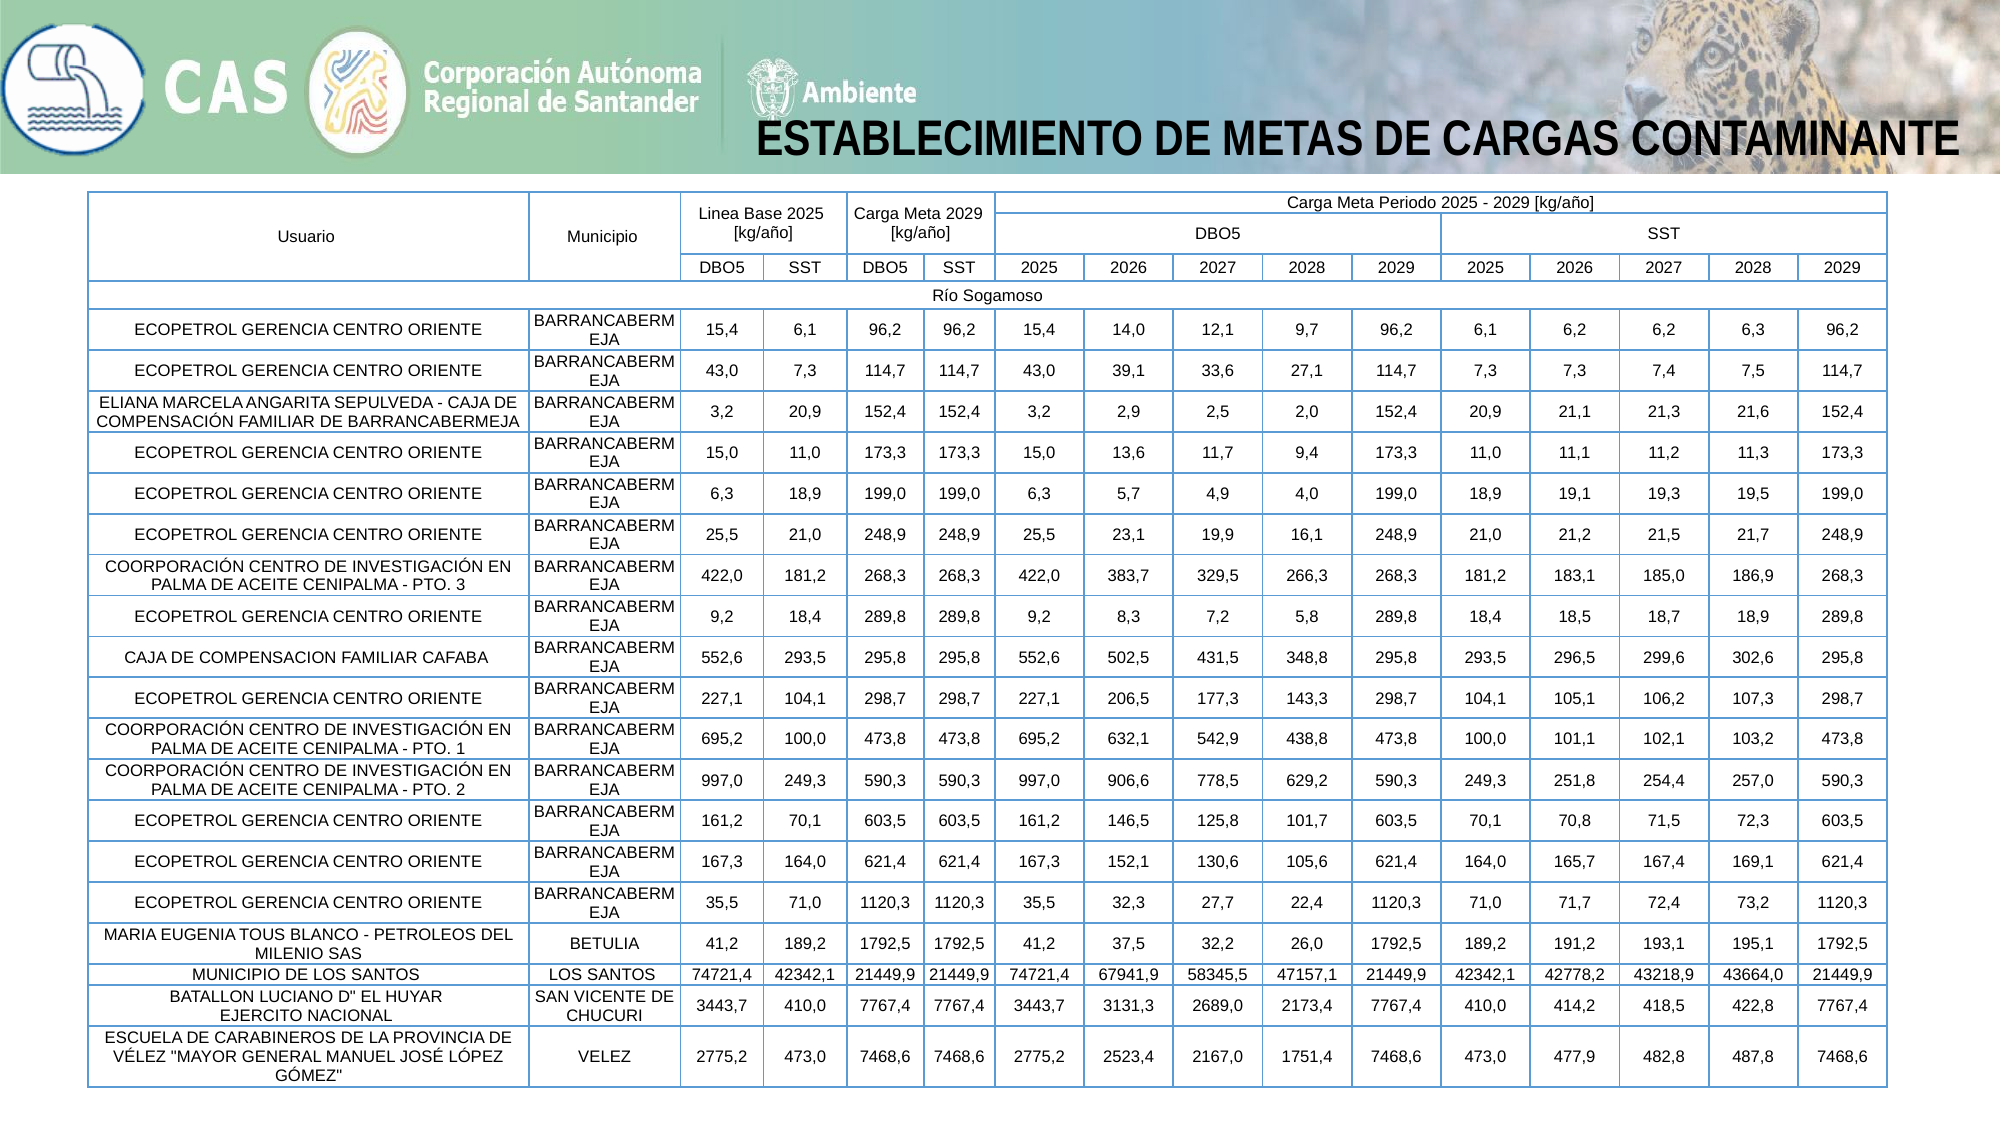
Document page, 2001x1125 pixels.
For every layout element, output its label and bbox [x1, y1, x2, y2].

table_cell [1263, 255, 1351, 280]
table_cell [764, 678, 846, 717]
table_cell [1263, 310, 1351, 349]
table_cell [1263, 760, 1351, 799]
table_cell [1710, 555, 1797, 595]
table_cell [89, 282, 1886, 308]
table_cell [1085, 719, 1172, 758]
table_cell [681, 760, 763, 799]
table_cell [1531, 474, 1619, 513]
table_cell [89, 637, 528, 676]
table_cell [1085, 555, 1172, 595]
table_cell [1085, 433, 1172, 472]
table_cell [764, 310, 846, 349]
table_cell [89, 392, 528, 431]
table_cell [925, 392, 994, 431]
table_cell [1620, 310, 1708, 349]
table_cell [1442, 719, 1529, 758]
table_cell [1620, 637, 1708, 676]
table_cell [681, 637, 763, 676]
table_cell [1799, 255, 1886, 280]
table_cell [1174, 555, 1262, 595]
table_cell [764, 965, 846, 984]
table_cell [764, 433, 846, 472]
table_cell [848, 433, 923, 472]
table_cell [1353, 842, 1440, 881]
table_cell [89, 842, 528, 881]
table_cell [996, 678, 1083, 717]
table_cell [996, 637, 1083, 676]
table_cell [89, 433, 528, 472]
table_cell [1174, 596, 1262, 636]
table_cell [1085, 637, 1172, 676]
table_cell [1710, 719, 1797, 758]
table_cell [1710, 883, 1797, 922]
table_cell [1442, 760, 1529, 799]
table_cell [1353, 310, 1440, 349]
table_cell [89, 801, 528, 840]
table_cell [848, 637, 923, 676]
table_cell [848, 986, 923, 1025]
table_cell [1174, 392, 1262, 431]
table_cell [1620, 1027, 1708, 1086]
table_cell [1799, 883, 1886, 922]
table_cell [1353, 596, 1440, 636]
table_cell [530, 801, 680, 840]
table_cell [1531, 310, 1619, 349]
table_cell [764, 842, 846, 881]
table_cell [848, 719, 923, 758]
table_header [681, 193, 846, 253]
table_cell [681, 986, 763, 1025]
table_cell [1799, 719, 1886, 758]
table_cell [1442, 515, 1529, 554]
table_cell [1442, 351, 1529, 390]
table_cell [1710, 433, 1797, 472]
table_cell [925, 351, 994, 390]
table_cell [764, 637, 846, 676]
table_cell [1710, 310, 1797, 349]
table_cell [925, 719, 994, 758]
table_cell [1353, 515, 1440, 554]
table_cell [1085, 801, 1172, 840]
table_cell [1620, 433, 1708, 472]
table_cell [1085, 986, 1172, 1025]
table_cell [1353, 883, 1440, 922]
table_cell [996, 883, 1083, 922]
table_cell [1531, 596, 1619, 636]
table_cell [1799, 310, 1886, 349]
table_cell [996, 1027, 1083, 1086]
table_cell [681, 310, 763, 349]
table_cell [996, 924, 1083, 963]
table_cell [1710, 760, 1797, 799]
table_cell [1799, 392, 1886, 431]
table_cell [1085, 883, 1172, 922]
table_cell [925, 986, 994, 1025]
table_cell [1799, 924, 1886, 963]
table_cell [925, 924, 994, 963]
table_cell [1353, 924, 1440, 963]
table_cell [1174, 986, 1262, 1025]
table_cell [89, 555, 528, 595]
table_cell [925, 596, 994, 636]
table_cell [89, 596, 528, 636]
table_cell [1442, 842, 1529, 881]
table_cell [1442, 678, 1529, 717]
table_cell [996, 392, 1083, 431]
table_cell [1531, 1027, 1619, 1086]
table_cell [1531, 515, 1619, 554]
table_cell [1174, 515, 1262, 554]
table_cell [1442, 965, 1529, 984]
table_cell [1710, 474, 1797, 513]
table_cell [530, 433, 680, 472]
table_cell [530, 515, 680, 554]
table_cell [925, 801, 994, 840]
table_cell [925, 637, 994, 676]
table_cell [1442, 433, 1529, 472]
table_cell [848, 842, 923, 881]
table_cell [848, 924, 923, 963]
table_cell [925, 842, 994, 881]
table_cell [848, 1027, 923, 1086]
table_cell [848, 965, 923, 984]
table_cell [1710, 986, 1797, 1025]
table_cell [996, 965, 1083, 984]
table_cell [1799, 474, 1886, 513]
table_cell [1620, 351, 1708, 390]
table_cell [764, 883, 846, 922]
table_cell [996, 801, 1083, 840]
table_cell [1799, 637, 1886, 676]
table_cell [681, 965, 763, 984]
table_cell [1620, 555, 1708, 595]
table_cell [1799, 678, 1886, 717]
table_cell [1085, 965, 1172, 984]
table_cell [1799, 433, 1886, 472]
table_cell [1799, 842, 1886, 881]
table_cell [89, 474, 528, 513]
table_cell [681, 801, 763, 840]
table_cell [1531, 924, 1619, 963]
table_cell [530, 392, 680, 431]
table_cell [1085, 596, 1172, 636]
table_cell [996, 474, 1083, 513]
table_cell [764, 392, 846, 431]
table_cell [1353, 760, 1440, 799]
table_cell [681, 555, 763, 595]
table_cell [1799, 351, 1886, 390]
table_cell [925, 310, 994, 349]
table_cell [764, 1027, 846, 1086]
table_cell [1174, 924, 1262, 963]
table_cell [1442, 924, 1529, 963]
table_cell [1263, 678, 1351, 717]
table_cell [848, 255, 923, 280]
table_cell [1799, 801, 1886, 840]
table_cell [925, 555, 994, 595]
table_cell [1085, 392, 1172, 431]
table_cell [681, 255, 763, 280]
table_cell [530, 310, 680, 349]
table_cell [681, 596, 763, 636]
table_cell [848, 760, 923, 799]
table_cell [925, 474, 994, 513]
table_cell [1174, 255, 1262, 280]
table_cell [1442, 986, 1529, 1025]
table_cell [764, 986, 846, 1025]
table_header [530, 193, 680, 280]
table_cell [1799, 596, 1886, 636]
table_cell [1799, 1027, 1886, 1086]
table_cell [996, 555, 1083, 595]
table_cell [848, 678, 923, 717]
table_cell [1620, 392, 1708, 431]
table_cell [530, 596, 680, 636]
table_cell [1442, 392, 1529, 431]
table_cell [1799, 986, 1886, 1025]
table_cell [681, 924, 763, 963]
table_cell [764, 474, 846, 513]
table_cell [1353, 719, 1440, 758]
table_cell [1442, 883, 1529, 922]
table_cell [996, 760, 1083, 799]
table_cell [1620, 474, 1708, 513]
table_cell [1710, 678, 1797, 717]
table_cell [1263, 1027, 1351, 1086]
table_cell [1531, 637, 1619, 676]
table_cell [1174, 678, 1262, 717]
table_cell [1799, 555, 1886, 595]
table_cell [530, 719, 680, 758]
table_cell [1263, 433, 1351, 472]
table_cell [530, 986, 680, 1025]
table_cell [848, 596, 923, 636]
table_cell [89, 310, 528, 349]
table_cell [681, 842, 763, 881]
table_cell [1620, 883, 1708, 922]
table_cell [681, 392, 763, 431]
table_cell [1620, 986, 1708, 1025]
table_cell [764, 719, 846, 758]
table_cell [1174, 351, 1262, 390]
table_cell [996, 986, 1083, 1025]
table_cell [1442, 255, 1529, 280]
table_cell [1620, 760, 1708, 799]
table_cell [1531, 986, 1619, 1025]
table_cell [764, 760, 846, 799]
table_cell [1620, 678, 1708, 717]
table_cell [848, 801, 923, 840]
table_cell [89, 965, 528, 984]
table_cell [1263, 965, 1351, 984]
table_cell [1174, 883, 1262, 922]
table_cell [530, 883, 680, 922]
table_cell [1442, 214, 1886, 253]
table_cell [996, 842, 1083, 881]
table_cell [1620, 515, 1708, 554]
table_cell [1085, 255, 1172, 280]
table_cell [1620, 842, 1708, 881]
table_cell [530, 1027, 680, 1086]
table_cell [89, 678, 528, 717]
table_cell [1531, 801, 1619, 840]
table_cell [1263, 392, 1351, 431]
table_cell [996, 214, 1440, 253]
table_cell [925, 255, 994, 280]
table_cell [925, 883, 994, 922]
table_cell [1710, 1027, 1797, 1086]
table_cell [1263, 351, 1351, 390]
table_cell [530, 637, 680, 676]
table_cell [530, 474, 680, 513]
table_cell [1263, 596, 1351, 636]
table_cell [1620, 596, 1708, 636]
table_cell [1353, 986, 1440, 1025]
table_cell [530, 760, 680, 799]
table_cell [530, 678, 680, 717]
table_cell [89, 883, 528, 922]
table_cell [1442, 555, 1529, 595]
table_cell [1174, 719, 1262, 758]
table_cell [1799, 760, 1886, 799]
table_cell [764, 924, 846, 963]
table_cell [996, 596, 1083, 636]
table_cell [925, 433, 994, 472]
table_cell [1442, 637, 1529, 676]
table_cell [1710, 842, 1797, 881]
table_cell [681, 883, 763, 922]
table_cell [681, 351, 763, 390]
table_cell [681, 678, 763, 717]
table_cell [1263, 474, 1351, 513]
table_cell [1174, 760, 1262, 799]
table_cell [1442, 801, 1529, 840]
table_header [996, 193, 1886, 212]
table_cell [1710, 924, 1797, 963]
table_cell [848, 310, 923, 349]
table_cell [1353, 1027, 1440, 1086]
table_cell [1085, 515, 1172, 554]
table_cell [996, 433, 1083, 472]
table_cell [1085, 678, 1172, 717]
table_cell [1085, 1027, 1172, 1086]
picture [0, 0, 2000, 183]
table_cell [1710, 801, 1797, 840]
table_cell [1531, 842, 1619, 881]
table_cell [1353, 965, 1440, 984]
table_cell [1263, 555, 1351, 595]
table_cell [996, 515, 1083, 554]
table_cell [1531, 433, 1619, 472]
table_cell [89, 515, 528, 554]
table_cell [1442, 474, 1529, 513]
table_cell [1353, 474, 1440, 513]
table_cell [89, 760, 528, 799]
table_cell [1353, 555, 1440, 595]
table_cell [1353, 801, 1440, 840]
table_cell [1174, 433, 1262, 472]
table_cell [925, 760, 994, 799]
table_cell [1710, 255, 1797, 280]
table_cell [925, 515, 994, 554]
table_cell [1710, 596, 1797, 636]
table_cell [1174, 965, 1262, 984]
table_cell [1620, 801, 1708, 840]
table_cell [1531, 678, 1619, 717]
table_cell [1710, 637, 1797, 676]
table_cell [681, 474, 763, 513]
table_cell [1620, 255, 1708, 280]
table_cell [1085, 924, 1172, 963]
table_cell [1174, 1027, 1262, 1086]
table_cell [681, 433, 763, 472]
table_cell [681, 1027, 763, 1086]
table_cell [1263, 986, 1351, 1025]
table_cell [1799, 515, 1886, 554]
table_cell [1353, 637, 1440, 676]
table_cell [848, 392, 923, 431]
table_cell [1353, 392, 1440, 431]
table_cell [89, 351, 528, 390]
table_cell [1085, 842, 1172, 881]
table_cell [530, 924, 680, 963]
table_cell [1353, 678, 1440, 717]
table_cell [1620, 719, 1708, 758]
table_cell [1085, 351, 1172, 390]
table_cell [1263, 515, 1351, 554]
table_cell [996, 255, 1083, 280]
table_cell [530, 555, 680, 595]
table_cell [1085, 474, 1172, 513]
table_cell [996, 351, 1083, 390]
table_cell [925, 678, 994, 717]
table_cell [1531, 883, 1619, 922]
table_cell [1353, 255, 1440, 280]
table_header [848, 193, 994, 253]
table_cell [1710, 351, 1797, 390]
table_cell [89, 986, 528, 1025]
table_cell [1085, 760, 1172, 799]
table_cell [1710, 515, 1797, 554]
table_cell [1442, 310, 1529, 349]
table_cell [1263, 801, 1351, 840]
table_cell [1263, 842, 1351, 881]
table_cell [1531, 255, 1619, 280]
table_cell [848, 515, 923, 554]
table_cell [530, 842, 680, 881]
table_cell [1531, 555, 1619, 595]
table_cell [1174, 842, 1262, 881]
table_cell [1531, 351, 1619, 390]
table_header [89, 193, 528, 280]
table_cell [1531, 760, 1619, 799]
table_cell [89, 924, 528, 963]
table_cell [1710, 965, 1797, 984]
table_cell [1174, 474, 1262, 513]
table_cell [848, 555, 923, 595]
table_cell [848, 351, 923, 390]
table_cell [1442, 596, 1529, 636]
table_cell [1353, 433, 1440, 472]
table_cell [530, 965, 680, 984]
table_cell [1353, 351, 1440, 390]
table_cell [1620, 924, 1708, 963]
table_cell [1531, 392, 1619, 431]
table_cell [764, 515, 846, 554]
table_cell [848, 474, 923, 513]
table_cell [925, 1027, 994, 1086]
table_cell [1263, 924, 1351, 963]
table_cell [1263, 883, 1351, 922]
table_cell [848, 883, 923, 922]
table_cell [764, 801, 846, 840]
table_cell [764, 596, 846, 636]
table_cell [1799, 965, 1886, 984]
table_cell [996, 310, 1083, 349]
table_cell [1263, 637, 1351, 676]
table_cell [1620, 965, 1708, 984]
table_cell [681, 719, 763, 758]
table_cell [1174, 310, 1262, 349]
table_cell [764, 351, 846, 390]
table_cell [1531, 719, 1619, 758]
table_cell [1085, 310, 1172, 349]
table_cell [1263, 719, 1351, 758]
table_cell [1174, 637, 1262, 676]
table_cell [530, 351, 680, 390]
table_cell [764, 255, 846, 280]
table_cell [1174, 801, 1262, 840]
table_cell [681, 515, 763, 554]
table_cell [764, 555, 846, 595]
table_cell [996, 719, 1083, 758]
table_cell [89, 719, 528, 758]
table_cell [925, 965, 994, 984]
table_cell [1442, 1027, 1529, 1086]
table_cell [1531, 965, 1619, 984]
table_cell [89, 1027, 528, 1086]
table_cell [1710, 392, 1797, 431]
